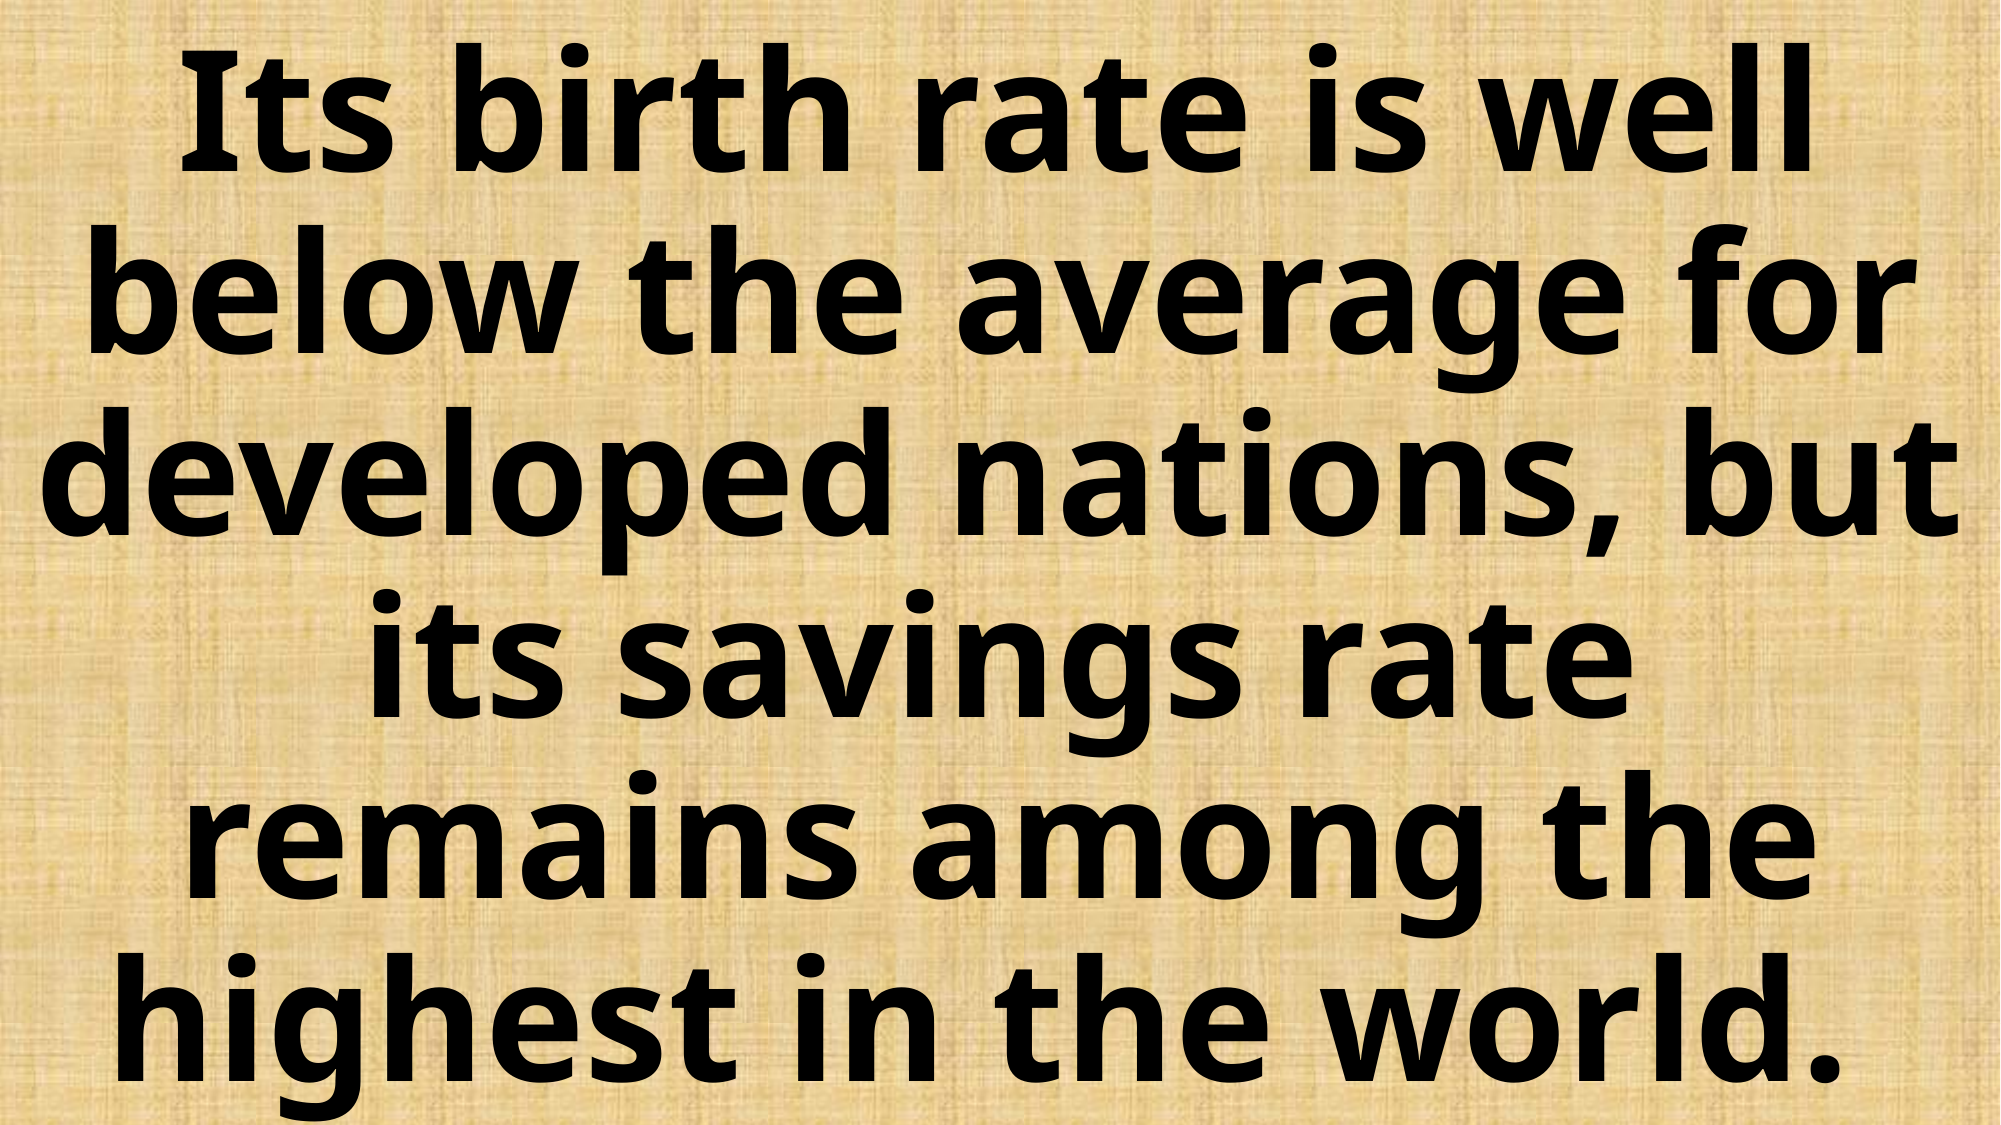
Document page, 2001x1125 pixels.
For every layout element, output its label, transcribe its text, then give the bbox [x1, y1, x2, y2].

title Its birth rate is well below the average for developed nations, but its savings rate remains among the highest in the world. [0, 0, 2000, 1125]
